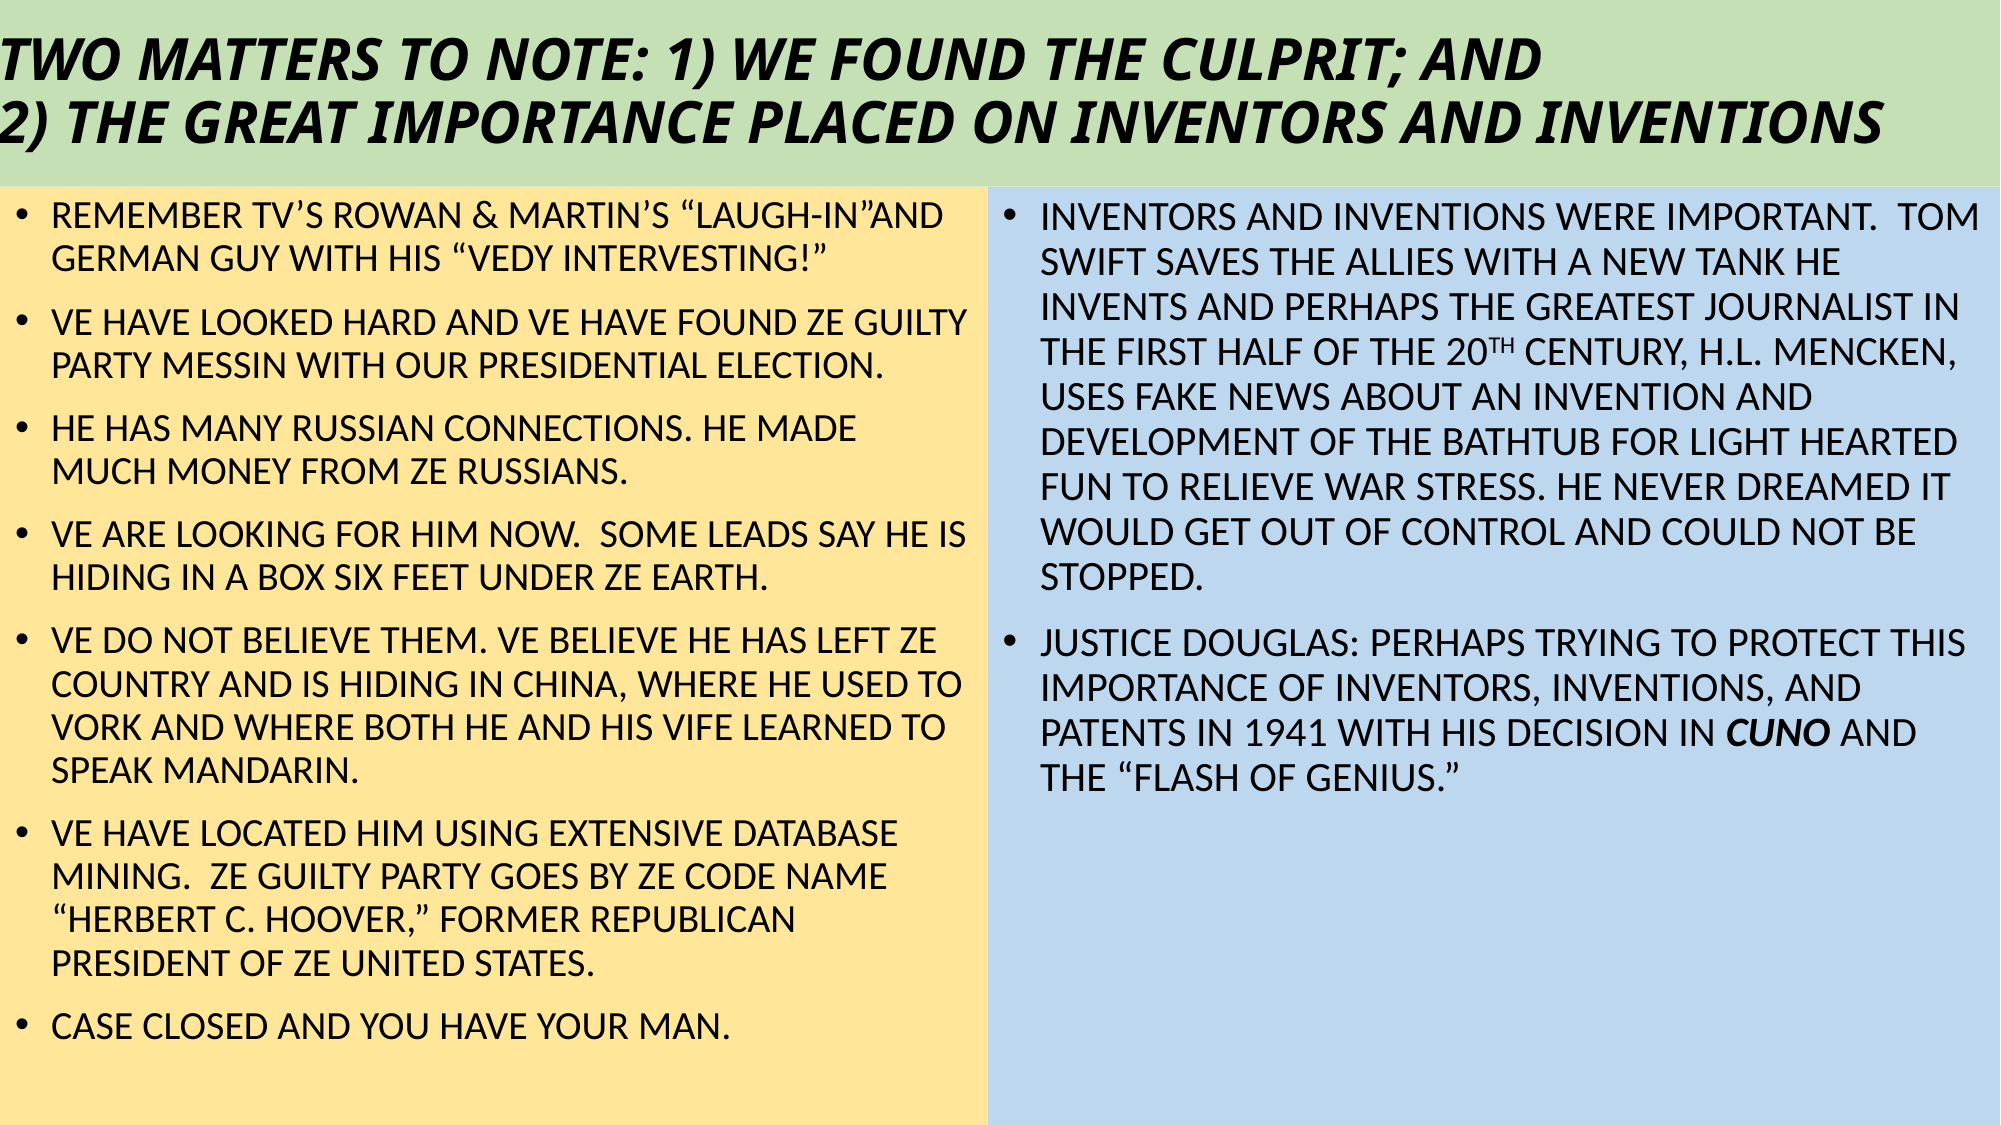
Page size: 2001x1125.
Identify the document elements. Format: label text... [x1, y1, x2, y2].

list REMEMBER TV’S ROWAN & MARTIN’S “LAUGH-IN”AND GERMAN GUY WITH HIS “VEDY INTERVESTING!” VE HAVE LOOKED HARD AND VE HAVE FOUND ZE GUILTY PARTY MESSIN WITH OUR PRESIDENTIAL ELECTION. HE HAS MANY RUSSIAN CONNECTIONS. HE MADE MUCH MONEY FROM ZE RUSSIANS. VE ARE LOOKING FOR HIM NOW. SOME LEADS SAY HE IS HIDING IN A BOX SIX FEET UNDER ZE EARTH. VE DO NOT BELIEVE THEM. VE BELIEVE HE HAS LEFT ZE COUNTRY AND IS HIDING IN CHINA, WHERE HE USED TO VORK AND WHERE BOTH HE AND HIS VIFE LEARNED TO SPEAK MANDARIN. VE HAVE LOCATED HIM USING EXTENSIVE DATABASE MINING. ZE GUILTY PARTY GOES BY ZE CODE NAME “HERBERT C. HOOVER,” FORMER REPUBLICAN PRESIDENT OF ZE UNITED STATES. CASE CLOSED AND YOU HAVE YOUR MAN. [0, 186, 987, 1125]
title TWO MATTERS TO NOTE: 1) WE FOUND THE CULPRIT; AND 2) THE GREAT IMPORTANCE PLACED ON INVENTORS AND INVENTIONS [0, 0, 2000, 186]
list INVENTORS AND INVENTIONS WERE IMPORTANT. TOM SWIFT SAVES THE ALLIES WITH A NEW TANK HE INVENTS AND PERHAPS THE GREATEST JOURNALIST IN THE FIRST HALF OF THE 20TH CENTURY, H.L. MENCKEN, USES FAKE NEWS ABOUT AN INVENTION AND DEVELOPMENT OF THE BATHTUB FOR LIGHT HEARTED FUN TO RELIEVE WAR STRESS. HE NEVER DREAMED IT WOULD GET OUT OF CONTROL AND COULD NOT BE STOPPED. JUSTICE DOUGLAS: PERHAPS TRYING TO PROTECT THIS IMPORTANCE OF INVENTORS, INVENTIONS, AND PATENTS IN 1941 WITH HIS DECISION IN CUNO AND THE “FLASH OF GENIUS.” [987, 186, 2000, 1125]
